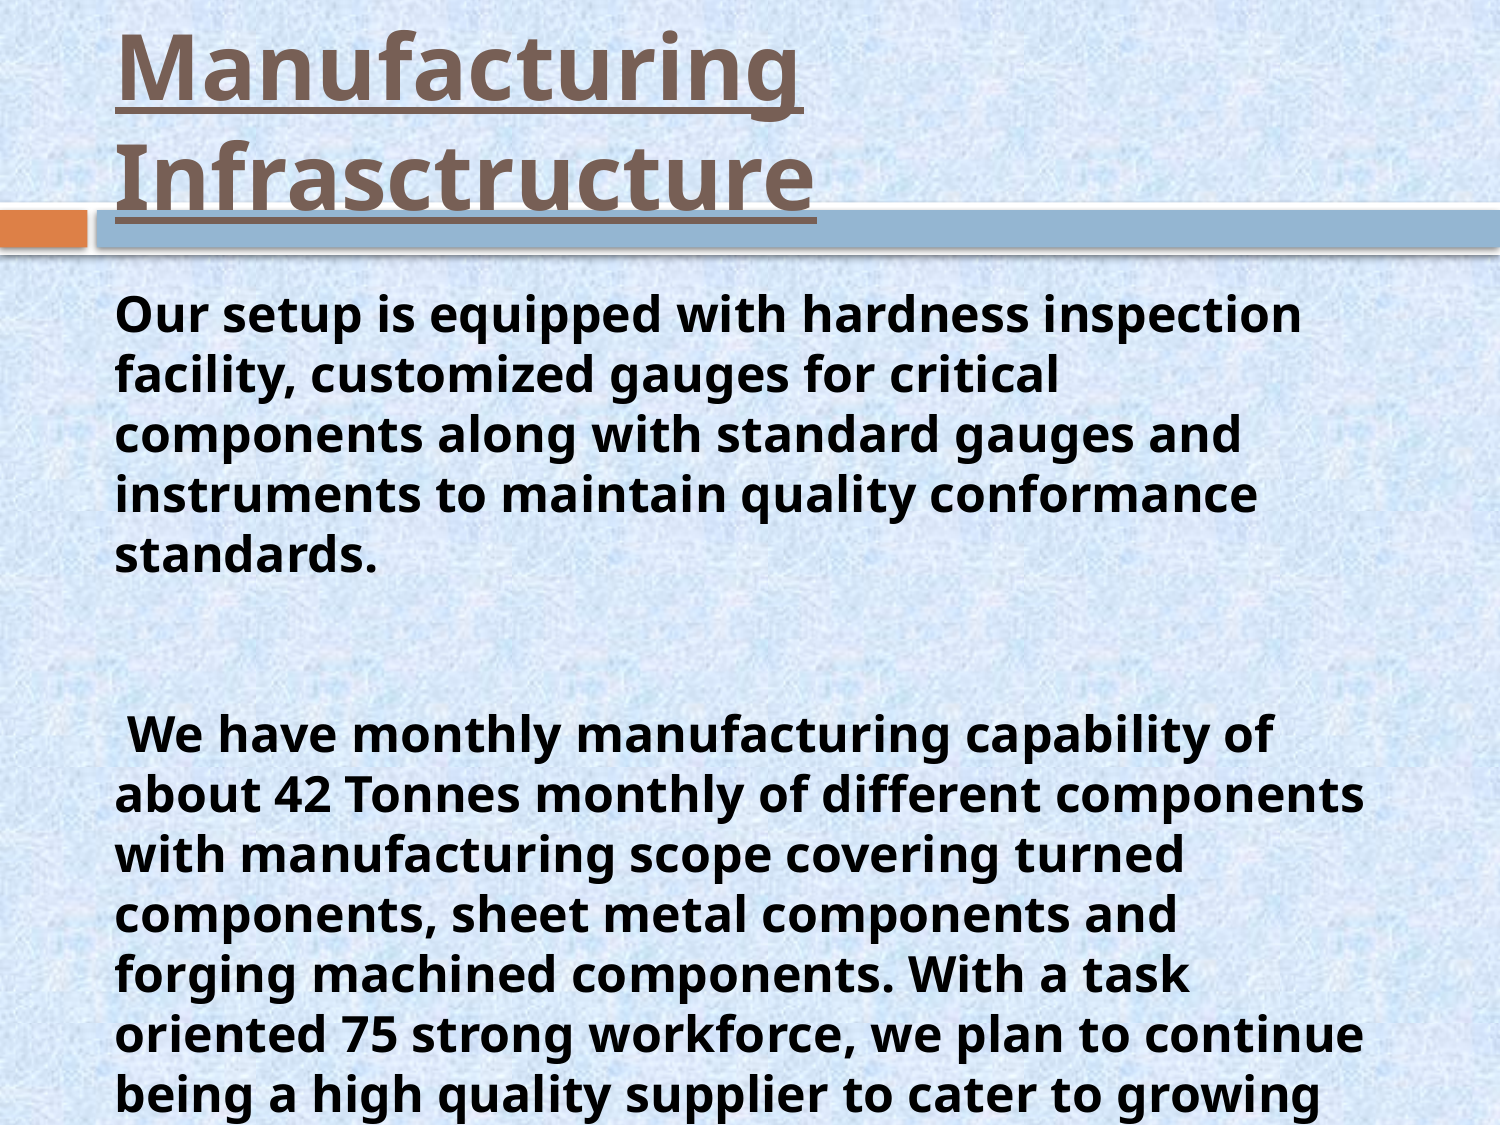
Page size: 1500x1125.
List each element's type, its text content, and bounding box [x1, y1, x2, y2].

title Manufacturing Infrasctructure [99, 37, 1438, 200]
picture [0, 255, 1500, 1125]
picture [0, 0, 1500, 202]
text_box Our setup is equipped with hardness inspection facility, customized gauges for critical components along with standard gauges and instruments to maintain quality conformance standards. We have monthly manufacturing capability of about 42 Tonnes monthly of different components with manufacturing scope covering turned components, sheet metal components and forging machined components. With a task oriented 75 strong workforce, we plan to continue being a high quality supplier to cater to growing needs of our customers [99, 274, 1388, 1125]
